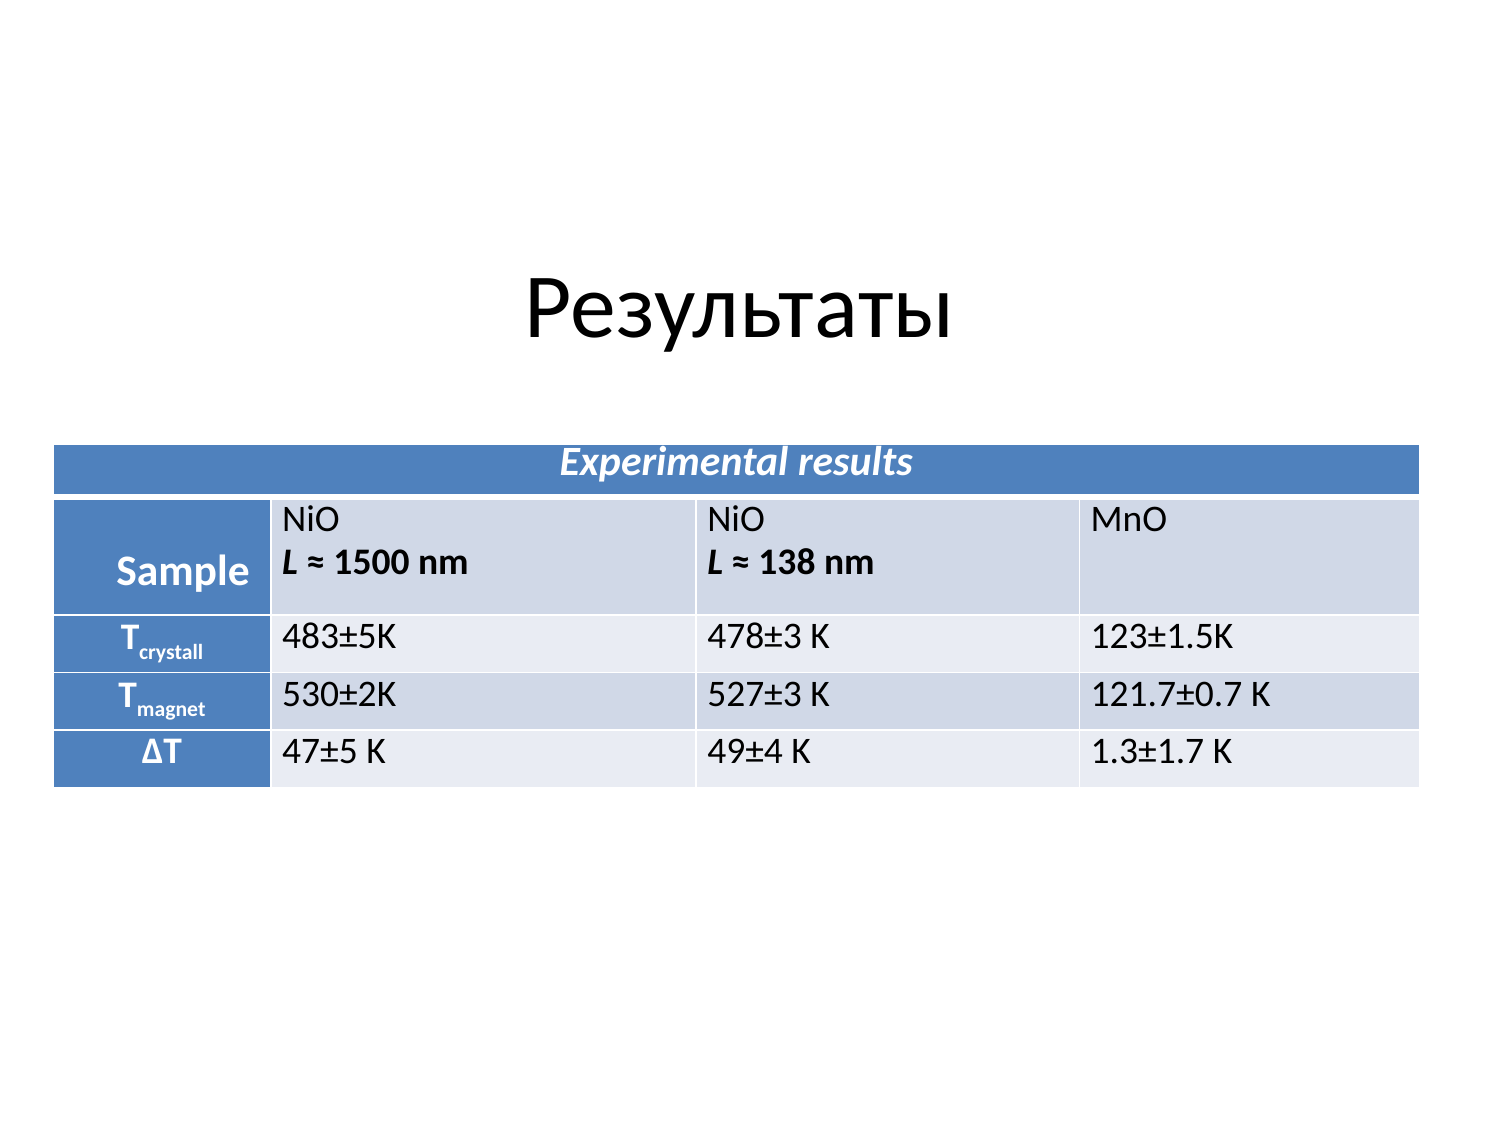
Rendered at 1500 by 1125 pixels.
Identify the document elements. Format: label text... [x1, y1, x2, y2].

table_cell 483±5K [272, 616, 695, 672]
table_cell 121.7±0.7 K [1080, 673, 1419, 729]
table_cell Tcrystall [54, 616, 270, 672]
table_cell Sample [54, 500, 270, 614]
table_cell 1.3±1.7 K [1080, 731, 1419, 787]
table_cell 47±5 K [272, 731, 695, 787]
table_cell 530±2K [272, 673, 695, 729]
table_cell Tmagnet [54, 673, 270, 729]
table_cell 478±3 K [697, 616, 1079, 672]
table_cell NiO L ≈ 138 nm [697, 500, 1079, 614]
table_cell NiO L ≈ 1500 nm [272, 500, 695, 614]
table_header Experimental results [54, 445, 1419, 494]
title Результаты [64, 219, 1415, 381]
table_cell 527±3 K [697, 673, 1079, 729]
table_cell 49±4 K [697, 731, 1079, 787]
table_cell 123±1.5K [1080, 616, 1419, 672]
table_cell ΔT [54, 731, 270, 787]
table_cell MnO [1080, 500, 1419, 614]
